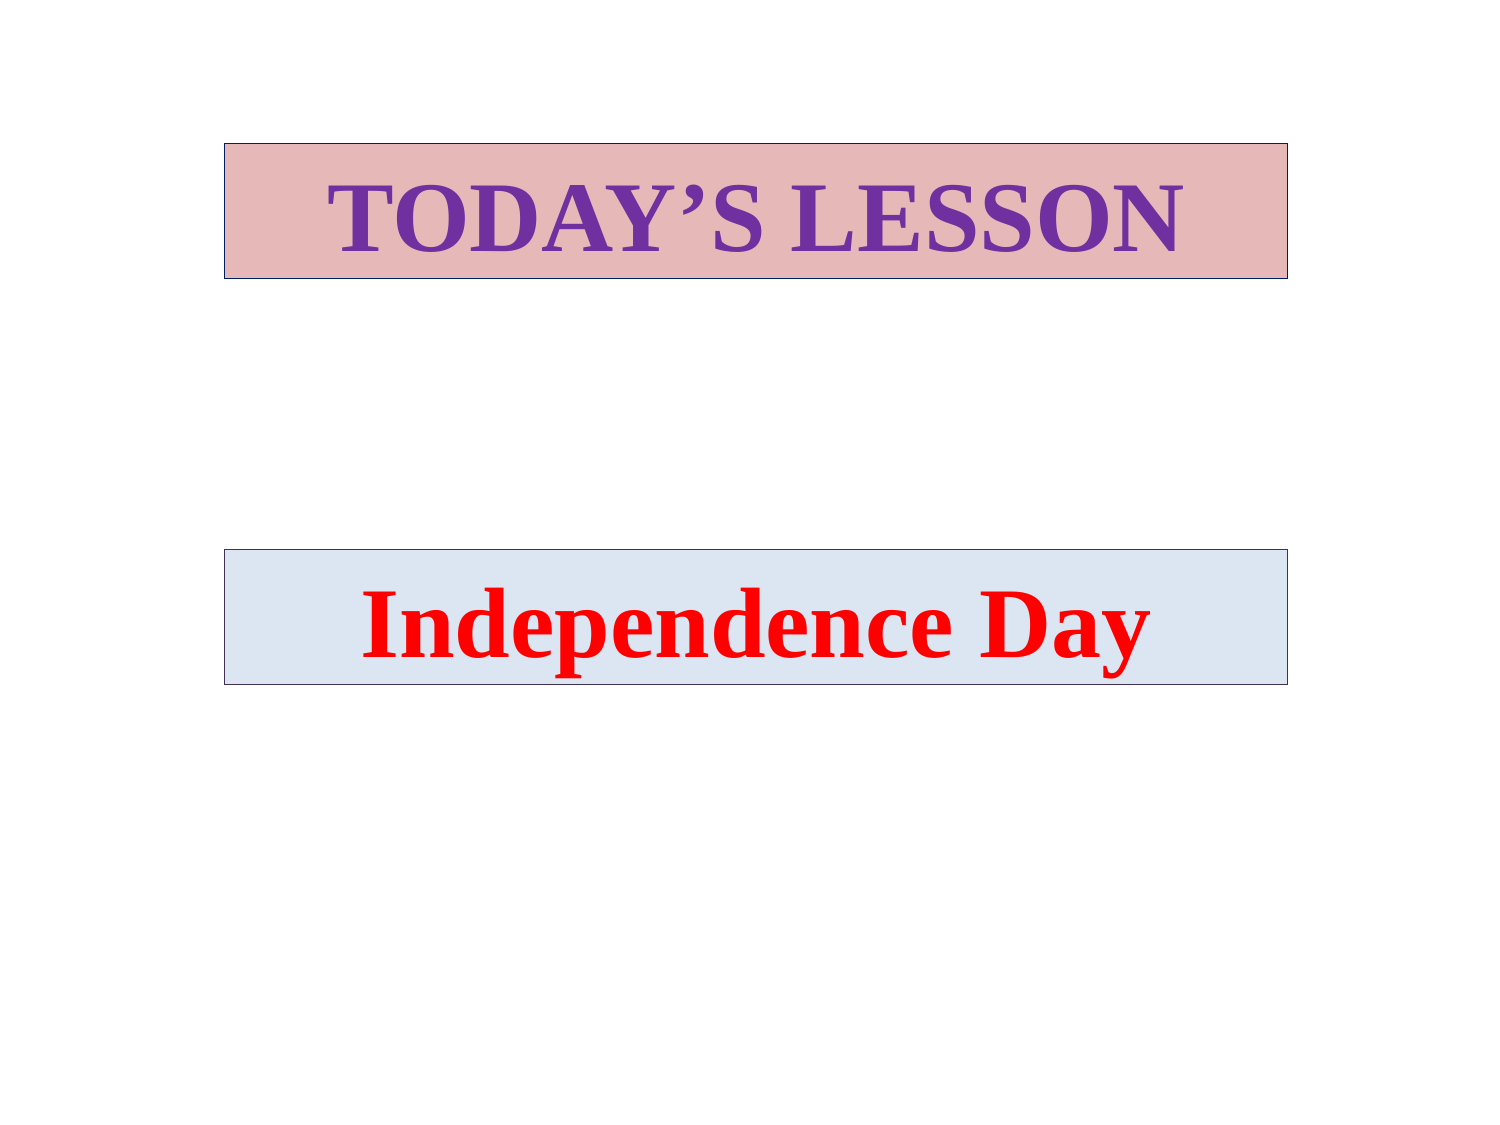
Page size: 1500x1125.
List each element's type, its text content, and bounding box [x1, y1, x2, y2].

text_box Independence Day [224, 549, 1288, 685]
text_box TODAY’S LESSON [224, 143, 1288, 279]
